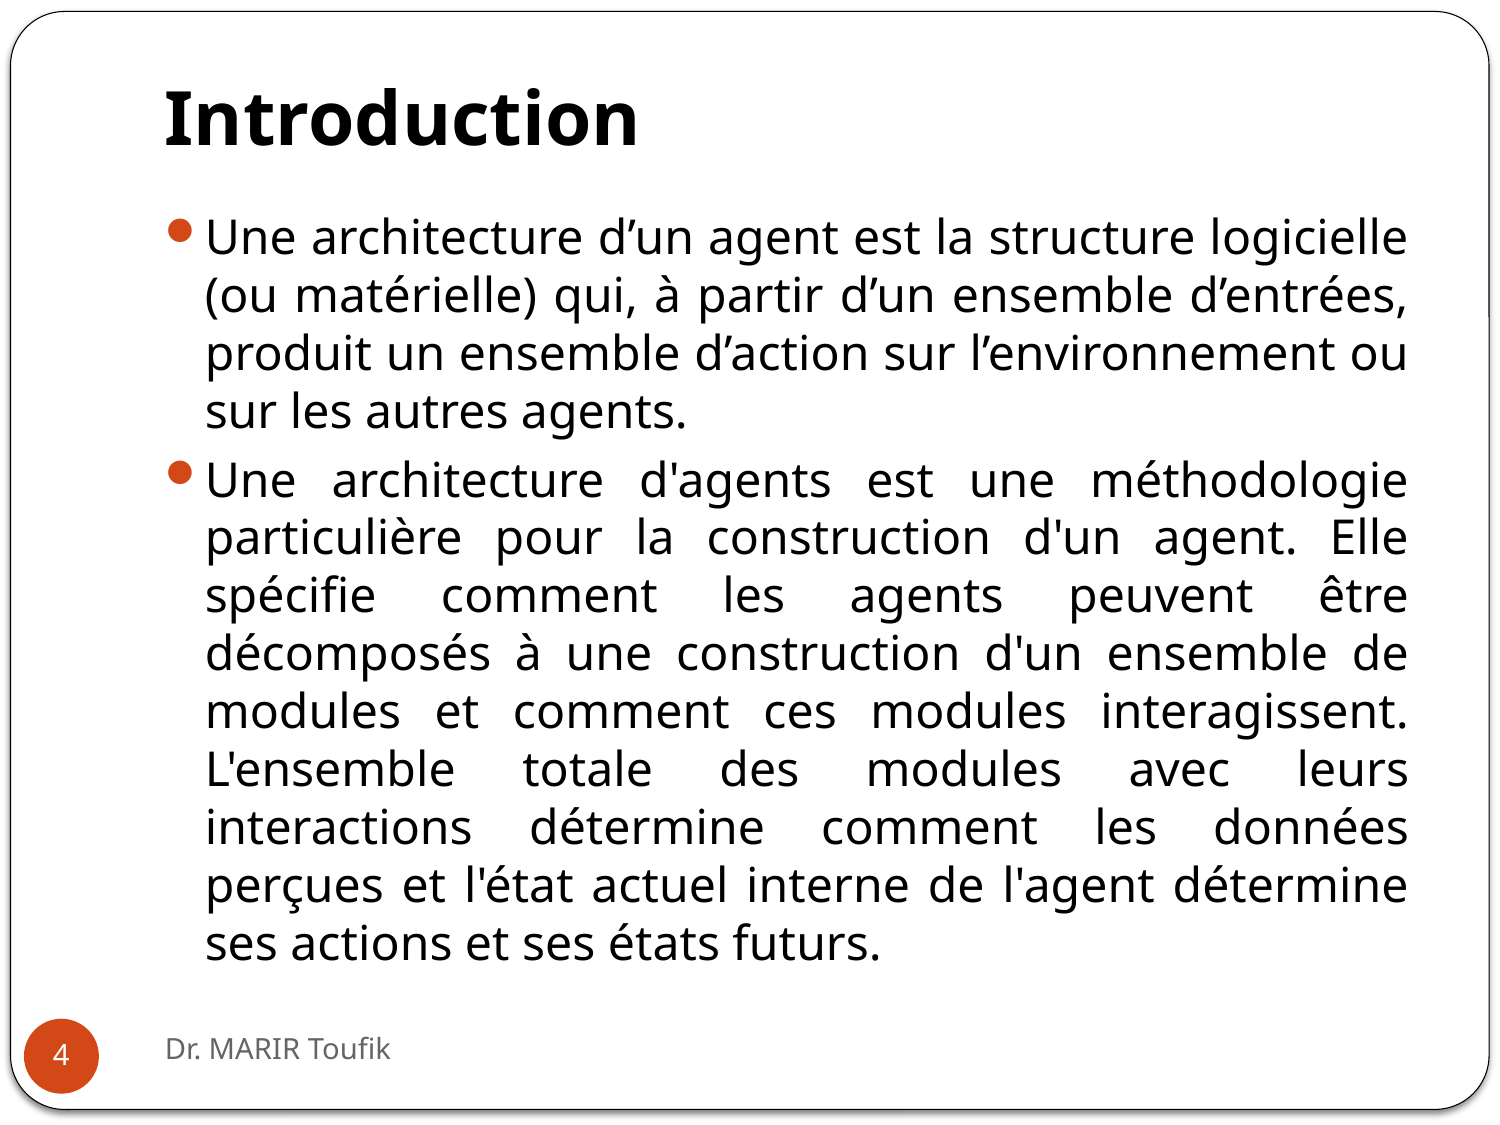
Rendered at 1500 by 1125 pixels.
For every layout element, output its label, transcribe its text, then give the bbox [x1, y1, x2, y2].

footer Dr. MARIR Toufik [150, 1012, 800, 1088]
list Une architecture d’un agent est la structure logicielle (ou matérielle) qui, à partir d’un ensemble d’entrées, produit un ensemble d’action sur l’environnement ou sur les autres agents. Une architecture d'agents est une méthodologie particulière pour la construction d'un agent. Elle spécifie comment les agents peuvent être décomposés à une construction d'un ensemble de modules et comment ces modules interagissent. L'ensemble totale des modules avec leurs interactions détermine comment les données perçues et l'état actuel interne de l'agent détermine ses actions et ses états futurs. [150, 199, 1425, 988]
slide_number 4 [23, 1018, 99, 1094]
title Introduction [150, 45, 1425, 176]
